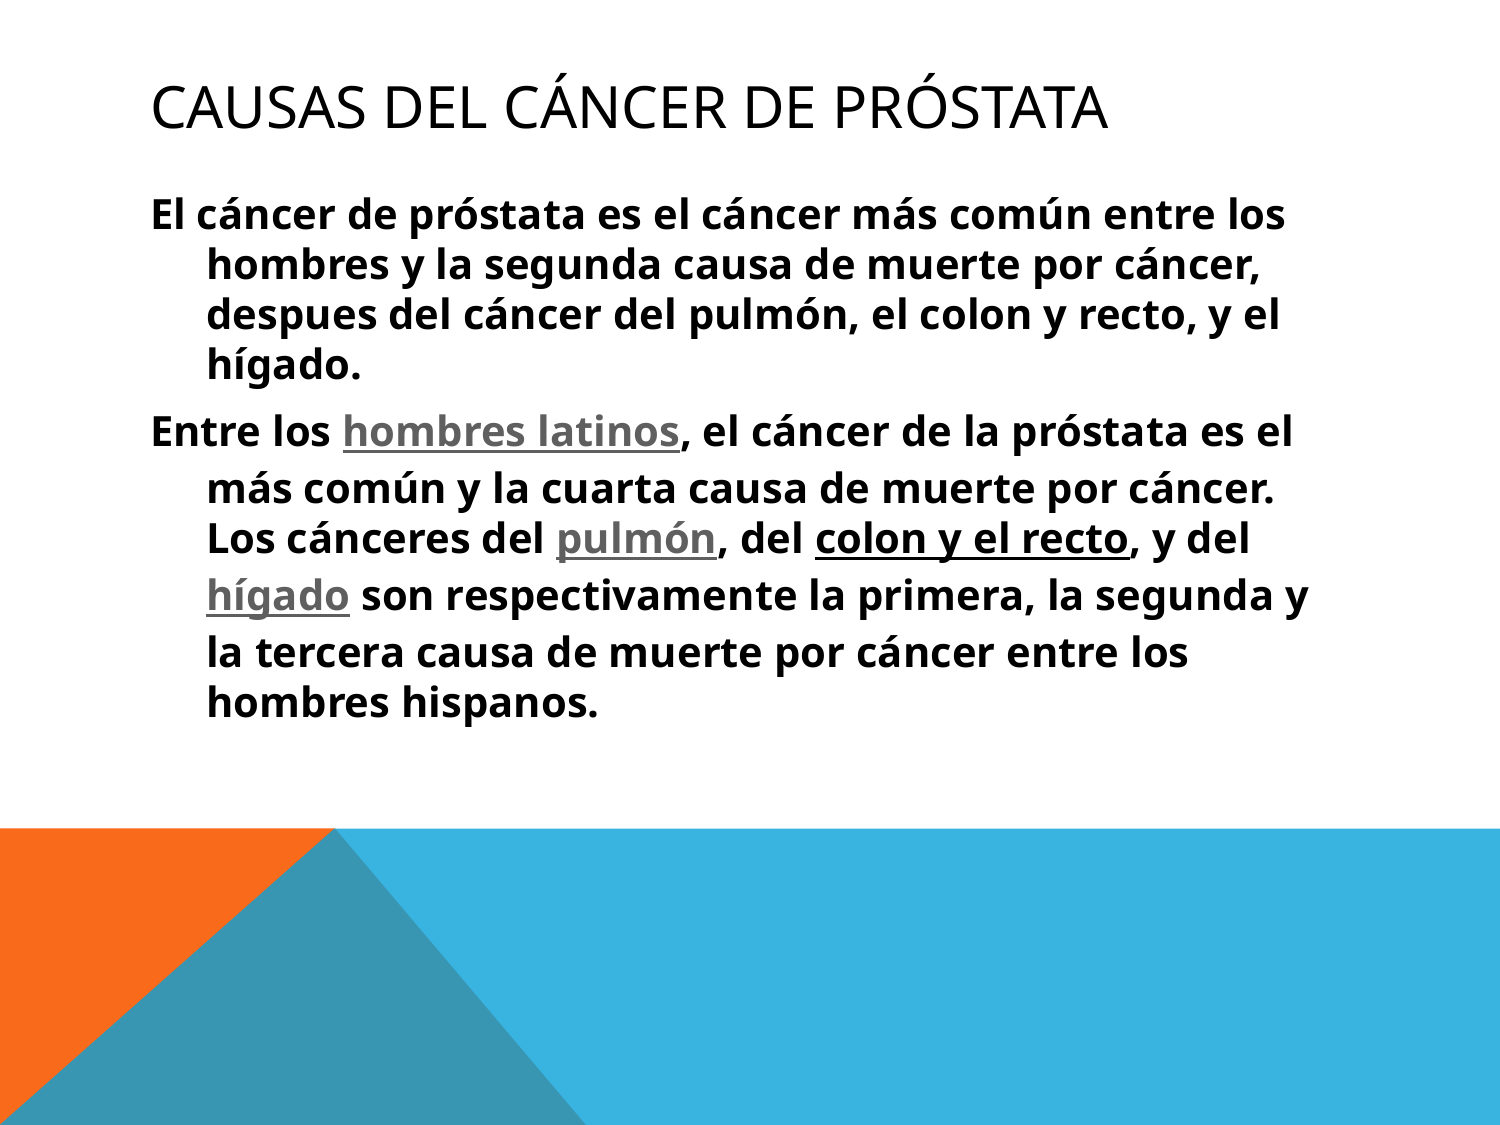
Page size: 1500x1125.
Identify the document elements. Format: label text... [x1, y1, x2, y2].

title Causas del cáncer de próstata [135, 60, 1369, 150]
list El cáncer de próstata es el cáncer más común entre los hombres y la segunda causa de muerte por cáncer, despues del cáncer del pulmón, el colon y recto, y el hígado. Entre los hombres latinos, el cáncer de la próstata es el más común y la cuarta causa de muerte por cáncer. Los cánceres del pulmón, del colon y el recto, y del hígado son respectivamente la primera, la segunda y la tercera causa de muerte por cáncer entre los hombres hispanos. [135, 180, 1369, 768]
